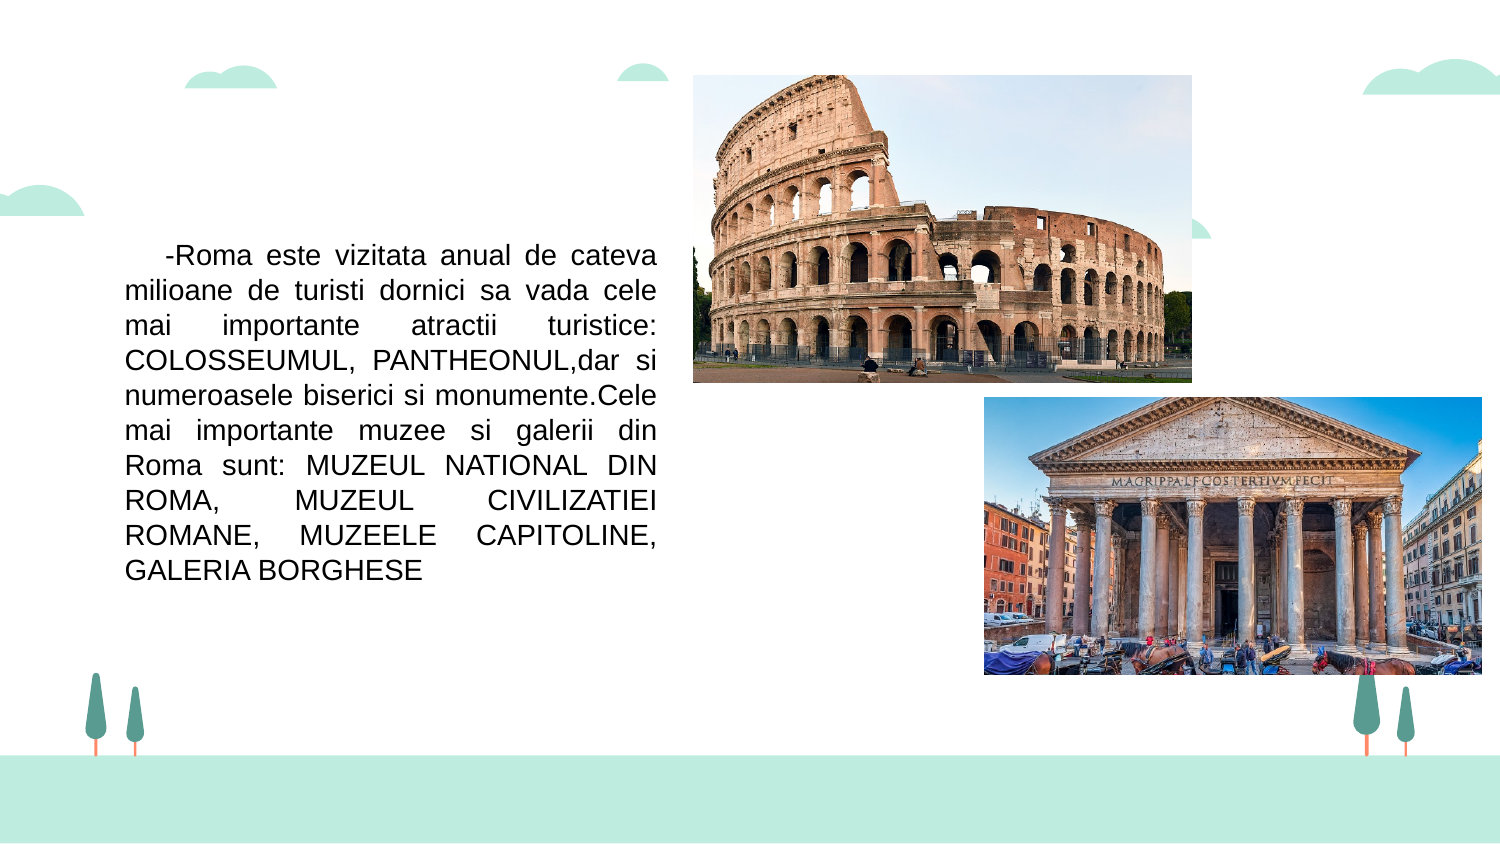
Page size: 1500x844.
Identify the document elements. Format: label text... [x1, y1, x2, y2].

picture [984, 397, 1483, 676]
text_box -Roma este vizitata anual de cateva milioane de turisti dornici sa vada cele mai importante atractii turistice: COLOSSEUMUL, PANTHEONUL,dar si numeroasele biserici si monumente.Cele mai importante muzee si galerii din Roma sunt: MUZEUL NATIONAL DIN ROMA, MUZEUL CIVILIZATIEI ROMANE, MUZEELE CAPITOLINE, GALERIA BORGHESE [109, 229, 673, 594]
picture [1457, 397, 1483, 402]
picture [693, 75, 1192, 383]
